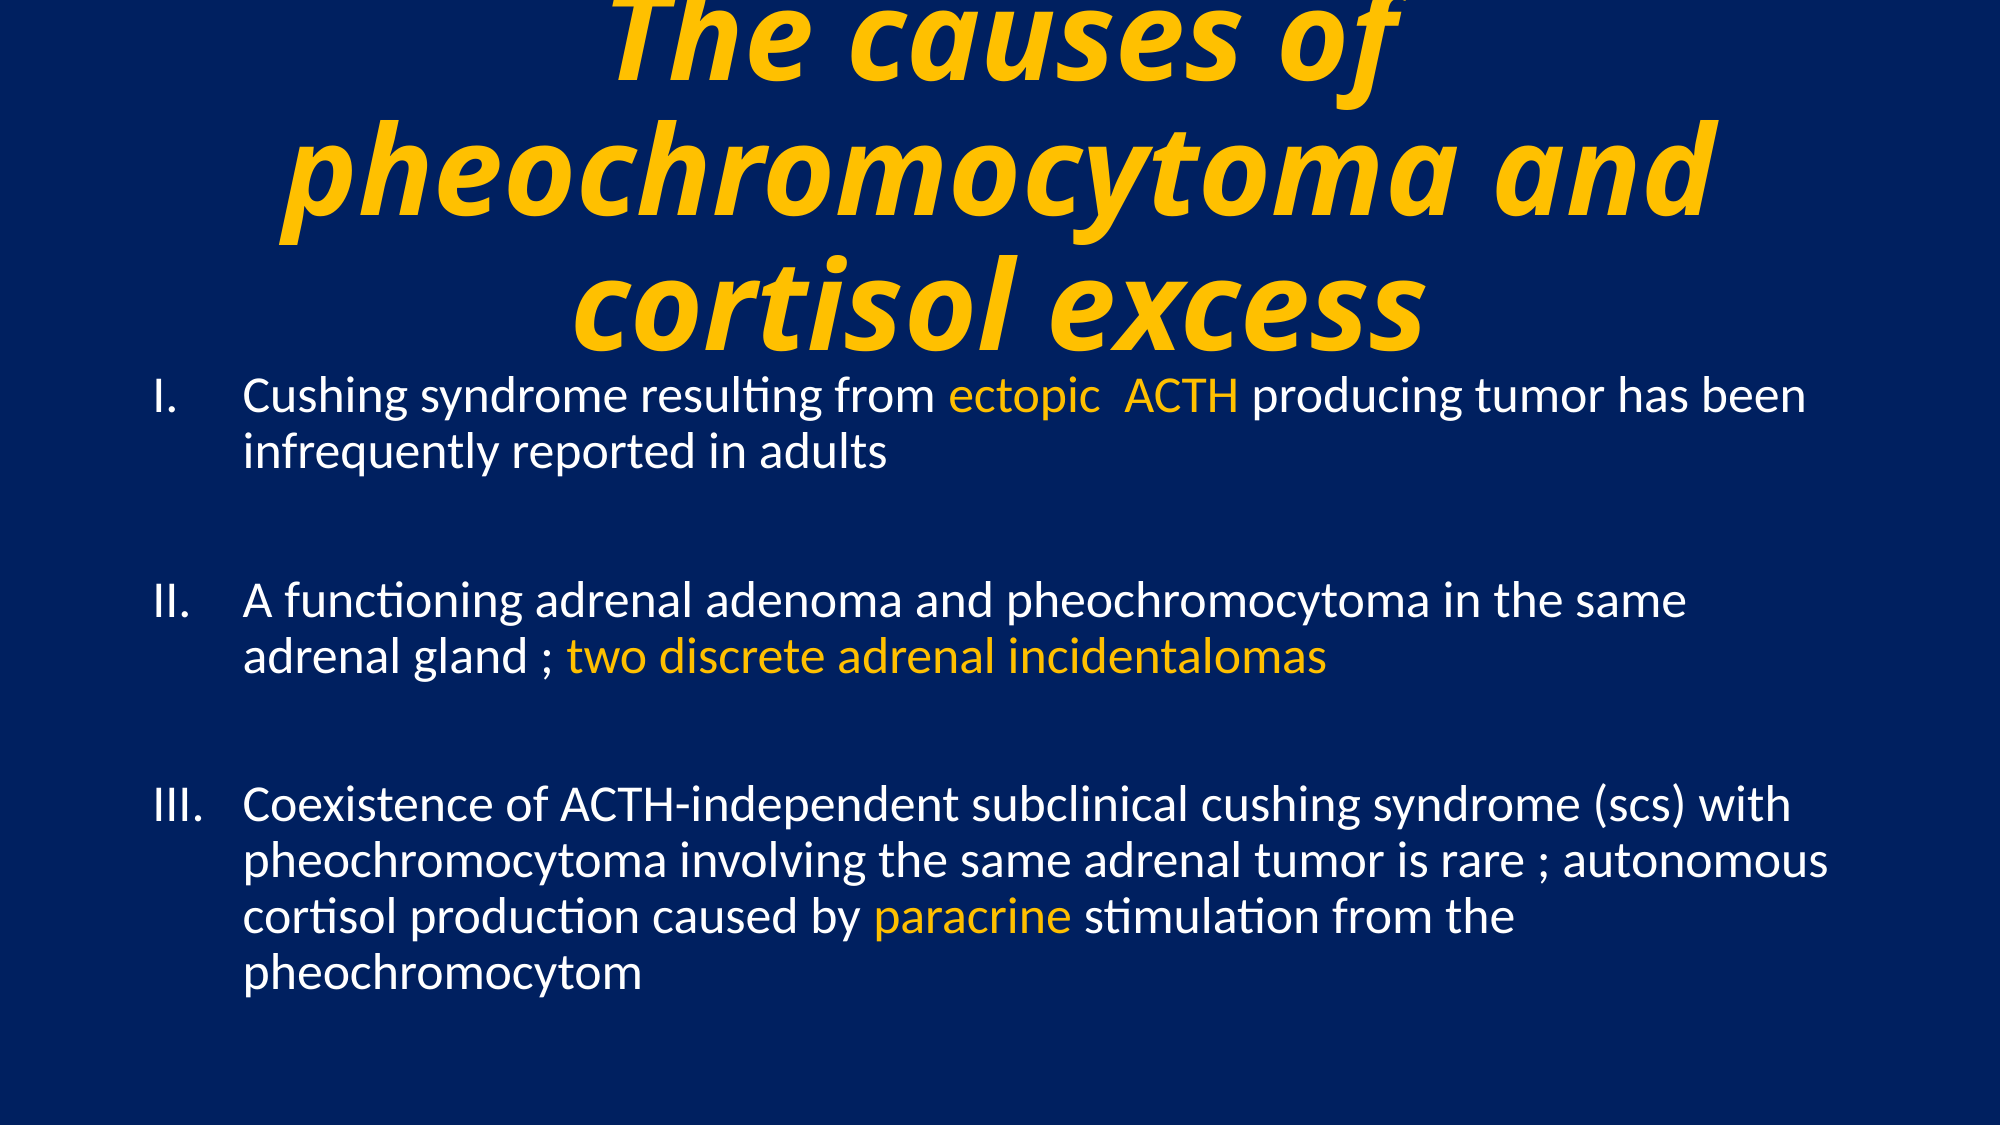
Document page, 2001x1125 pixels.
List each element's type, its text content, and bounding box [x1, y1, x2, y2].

title The causes of pheochromocytoma and cortisol excess [137, 163, 1863, 187]
list Cushing syndrome resulting from ectopic ACTH producing tumor has been infrequently reported in adults A functioning adrenal adenoma and pheochromocytoma in the same adrenal gland ; two discrete adrenal incidentalomas Coexistence of ACTH-independent subclinical cushing syndrome (scs) with pheochromocytoma involving the same adrenal tumor is rare ; autonomous cortisol production caused by paracrine stimulation from the pheochromocytom [137, 360, 1863, 1014]
